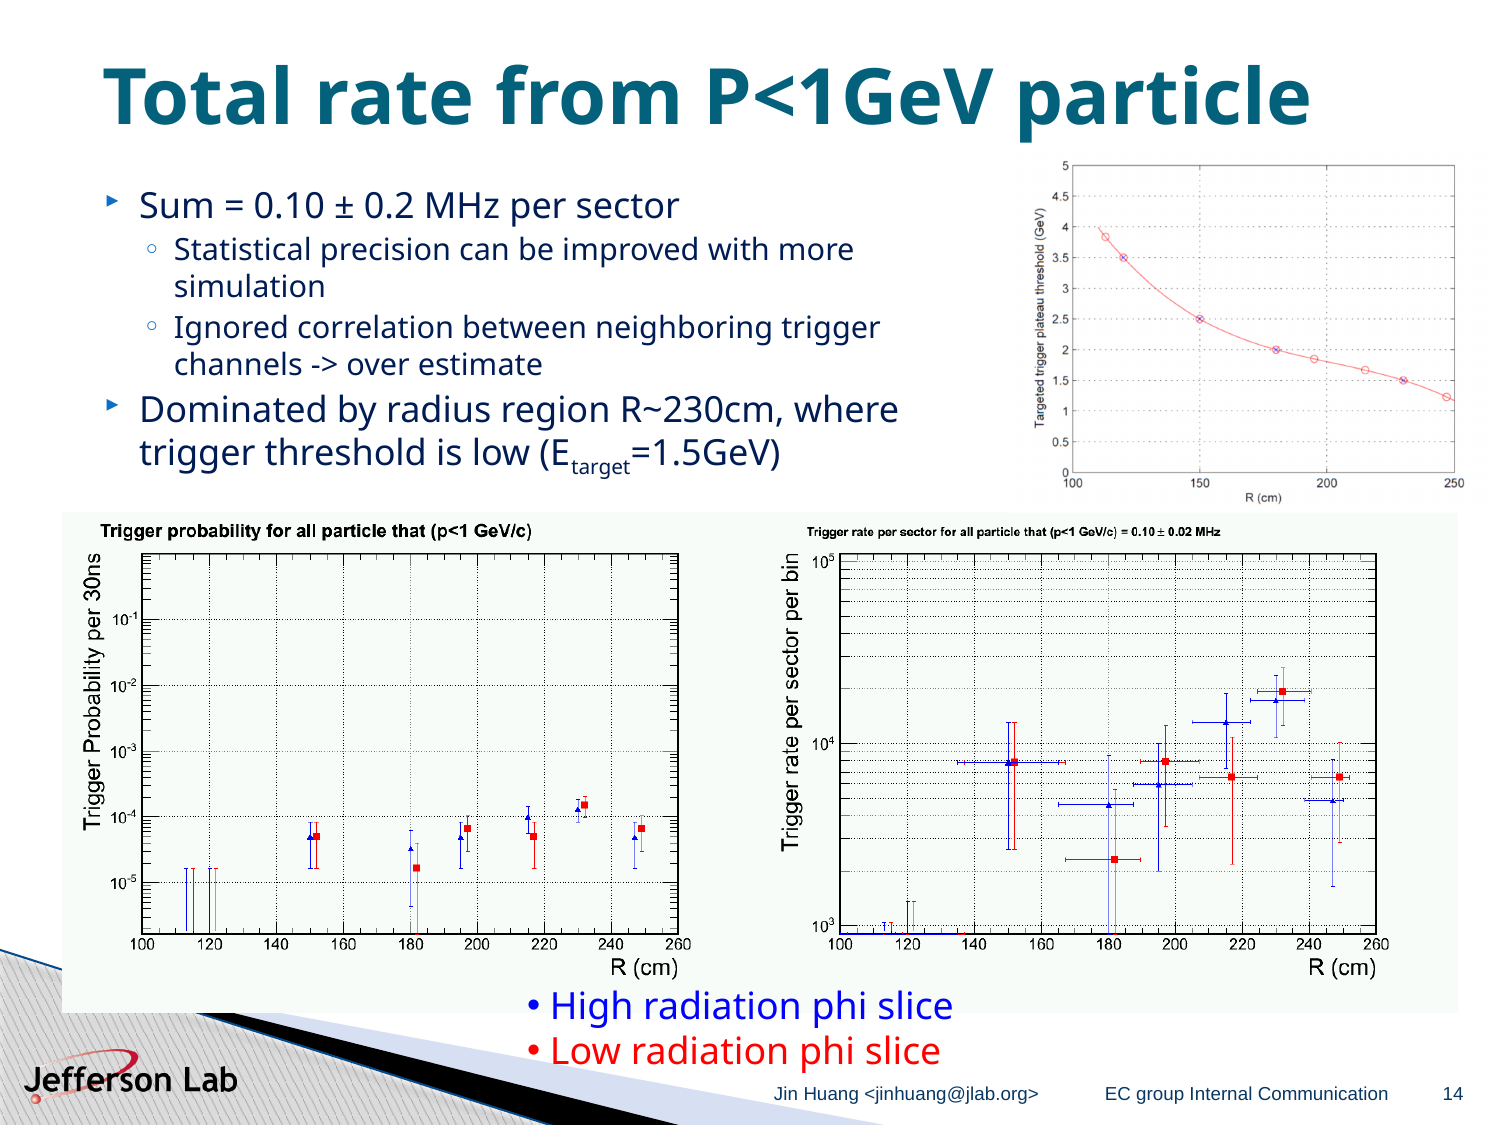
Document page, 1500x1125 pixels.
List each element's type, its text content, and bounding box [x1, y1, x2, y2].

picture [24, 1049, 237, 1104]
footer Jin Huang <jinhuang@jlab.org> [737, 1080, 1075, 1112]
picture [1079, 105, 1092, 116]
slide_number EC group Internal Communication [1075, 1051, 1418, 1112]
picture [62, 78, 1500, 1013]
title Total rate from P<1GeV particle [87, 0, 1438, 188]
slide_number 14 [1418, 1051, 1479, 1112]
text_box High radiation phi slice Low radiation phi slice [512, 1024, 1263, 1080]
list Sum = 0.10 ± 0.2 MHz per sector Statistical precision can be improved with more simulation Ignored correlation between neighboring trigger channels -> over estimate Dominated by radius region R~230cm, where trigger threshold is low (Etarget=1.5GeV) [75, 174, 1008, 488]
